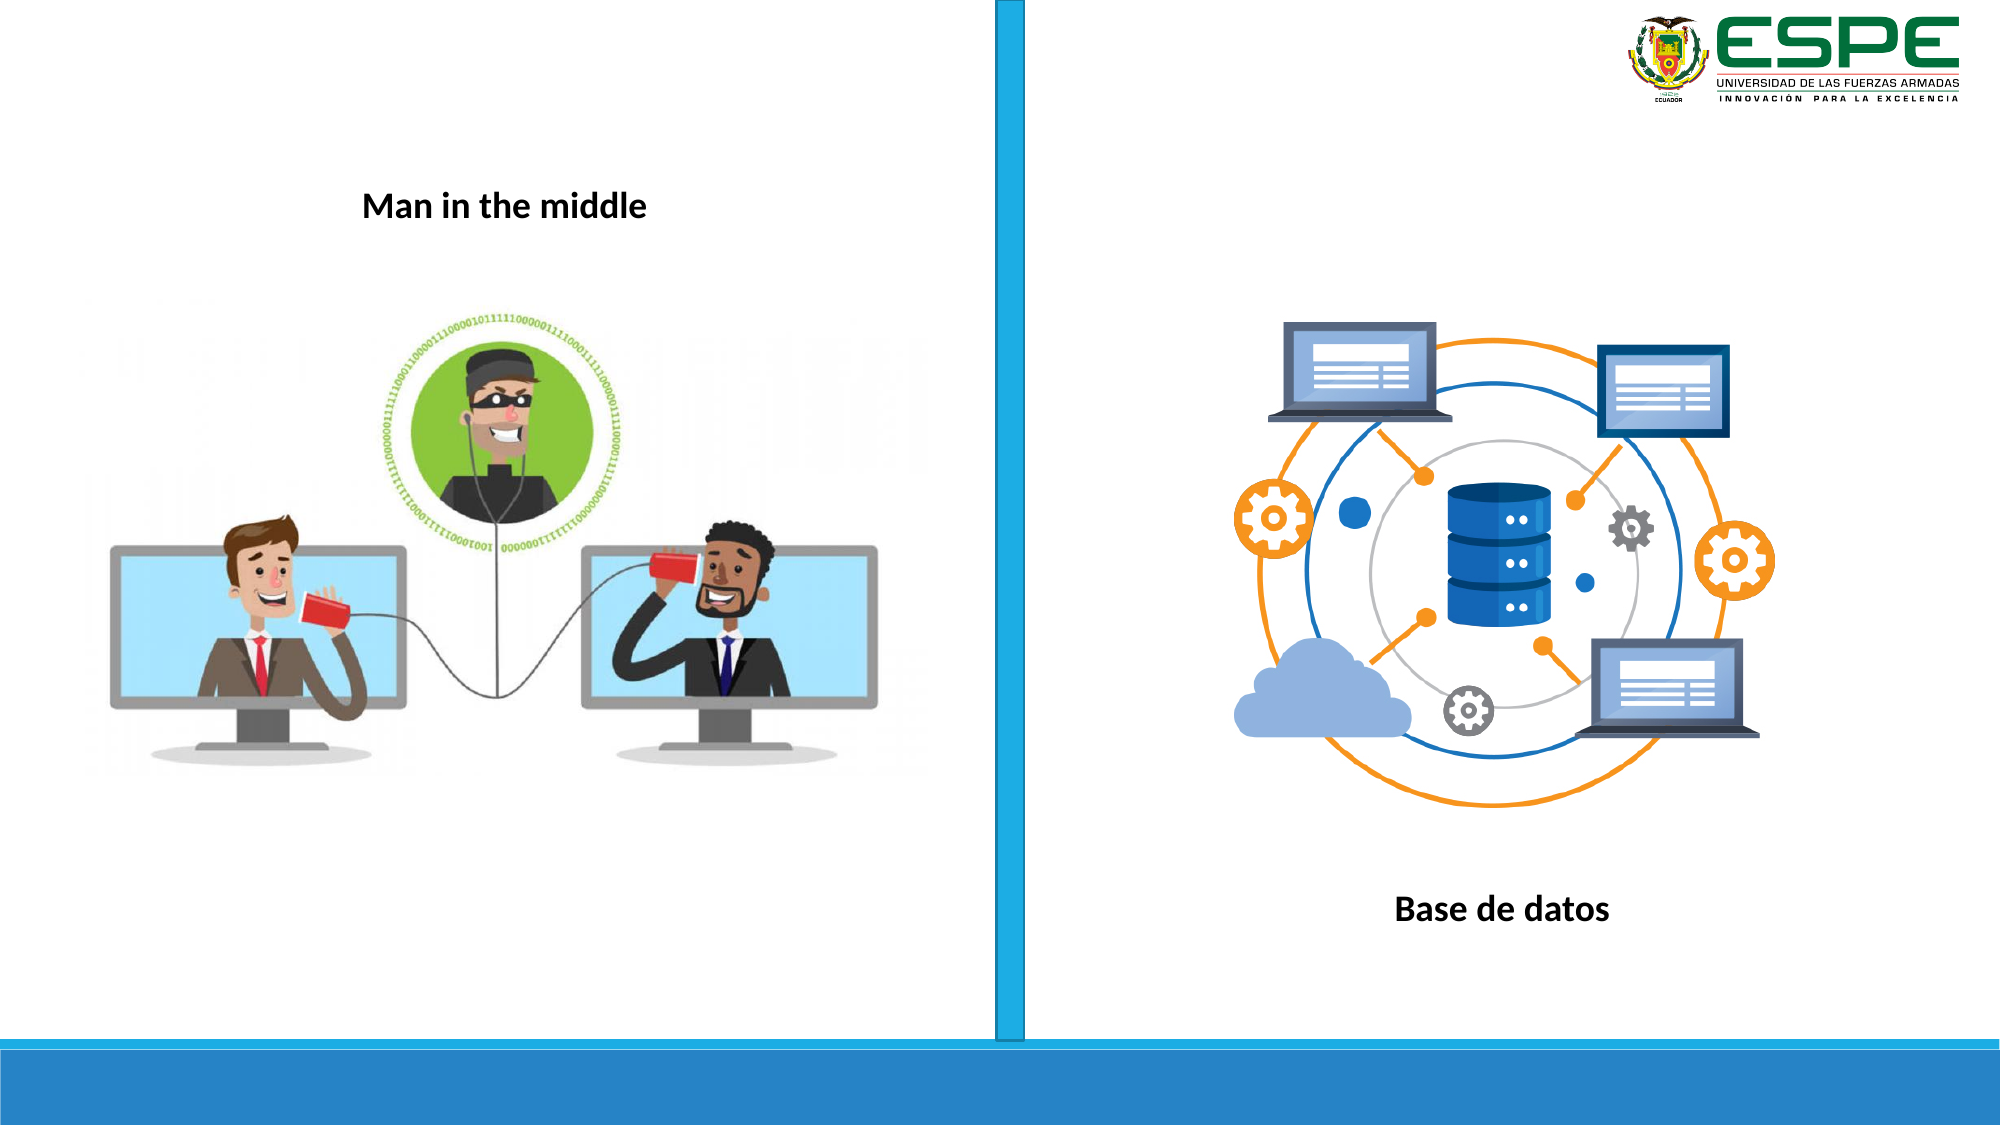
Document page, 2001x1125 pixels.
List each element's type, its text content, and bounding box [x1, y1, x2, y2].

text_box Base de datos [1287, 885, 1718, 936]
picture [59, 292, 928, 777]
picture [1197, 232, 1808, 877]
text_box [995, 0, 1025, 1042]
picture [1628, 15, 1959, 102]
text_box Man in the middle [289, 173, 720, 233]
